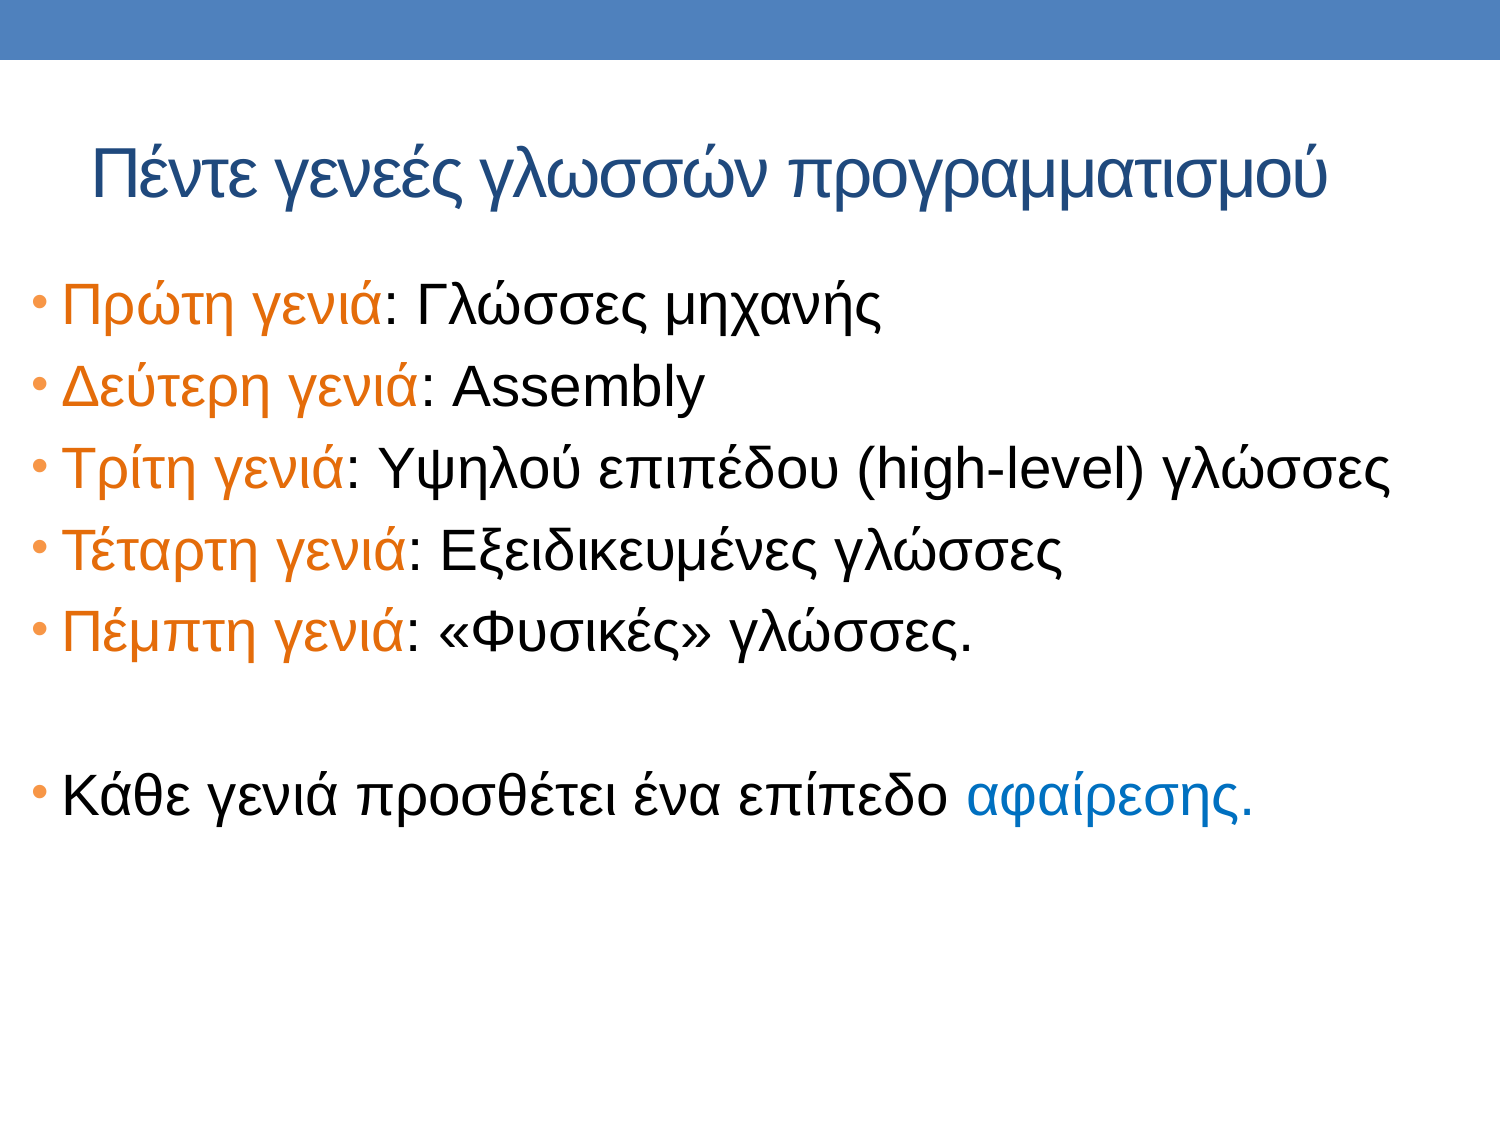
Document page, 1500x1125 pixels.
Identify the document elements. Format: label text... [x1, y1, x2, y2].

title Πέντε γενεές γλωσσών προγραμματισμού [75, 87, 1425, 250]
list Πρώτη γενιά: Γλώσσες μηχανής Δεύτερη γενιά: Assembly Τρίτη γενιά: Υψηλού επιπέδου (high-level) γλώσσες Τέταρτη γενιά: Εξειδικευμένες γλώσσες Πέμπτη γενιά: «Φυσικές» γλώσσες. Κάθε γενιά προσθέτει ένα επίπεδο αφαίρεσης. [15, 259, 1413, 1060]
